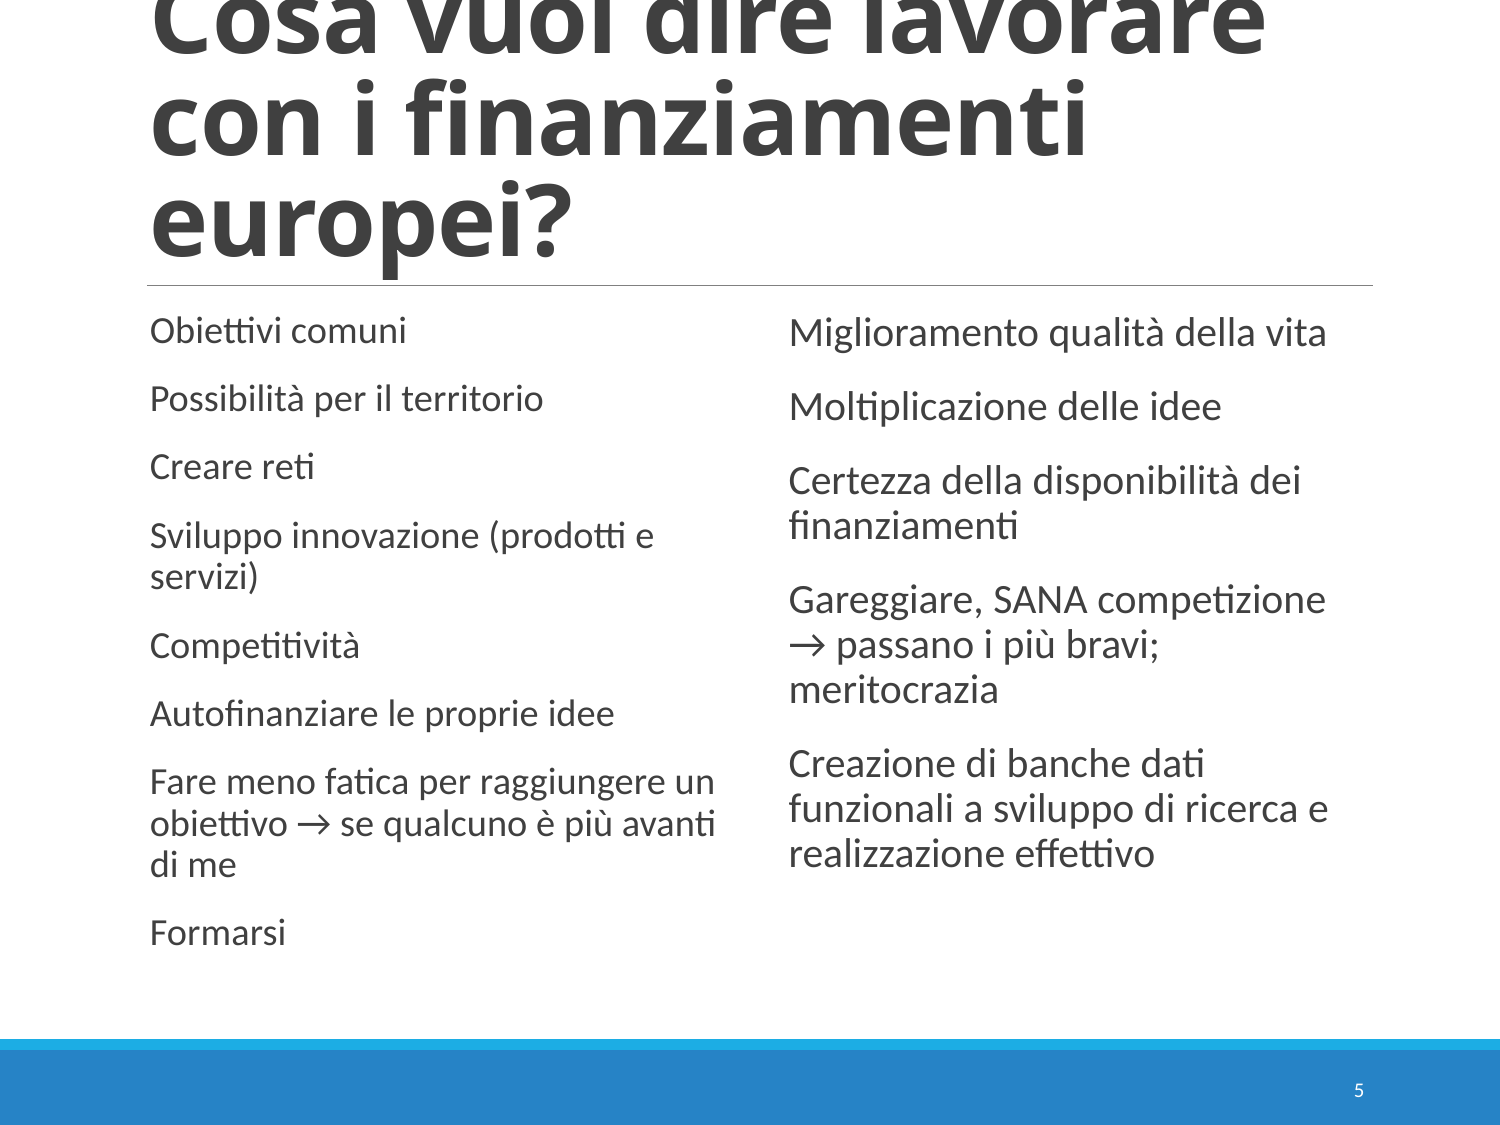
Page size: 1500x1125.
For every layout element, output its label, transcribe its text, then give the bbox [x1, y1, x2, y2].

text_box Miglioramento qualità della vita Moltiplicazione delle idee Certezza della disponibilità dei finanziamenti Gareggiare, SANA competizione → passano i più bravi; meritocrazia Creazione di banche dati funzionali a sviluppo di ricerca e realizzazione effettivo [773, 302, 1373, 963]
title Cosa vuol dire lavorare con i finanziamenti europei? [134, 47, 1373, 285]
list Obiettivi comuni Possibilità per il territorio Creare reti Sviluppo innovazione (prodotti e servizi) Competitività Autofinanziare le proprie idee Fare meno fatica per raggiungere un obiettivo → se qualcuno è più avanti di me Formarsi [134, 302, 734, 963]
slide_number 5 [1217, 1059, 1380, 1120]
